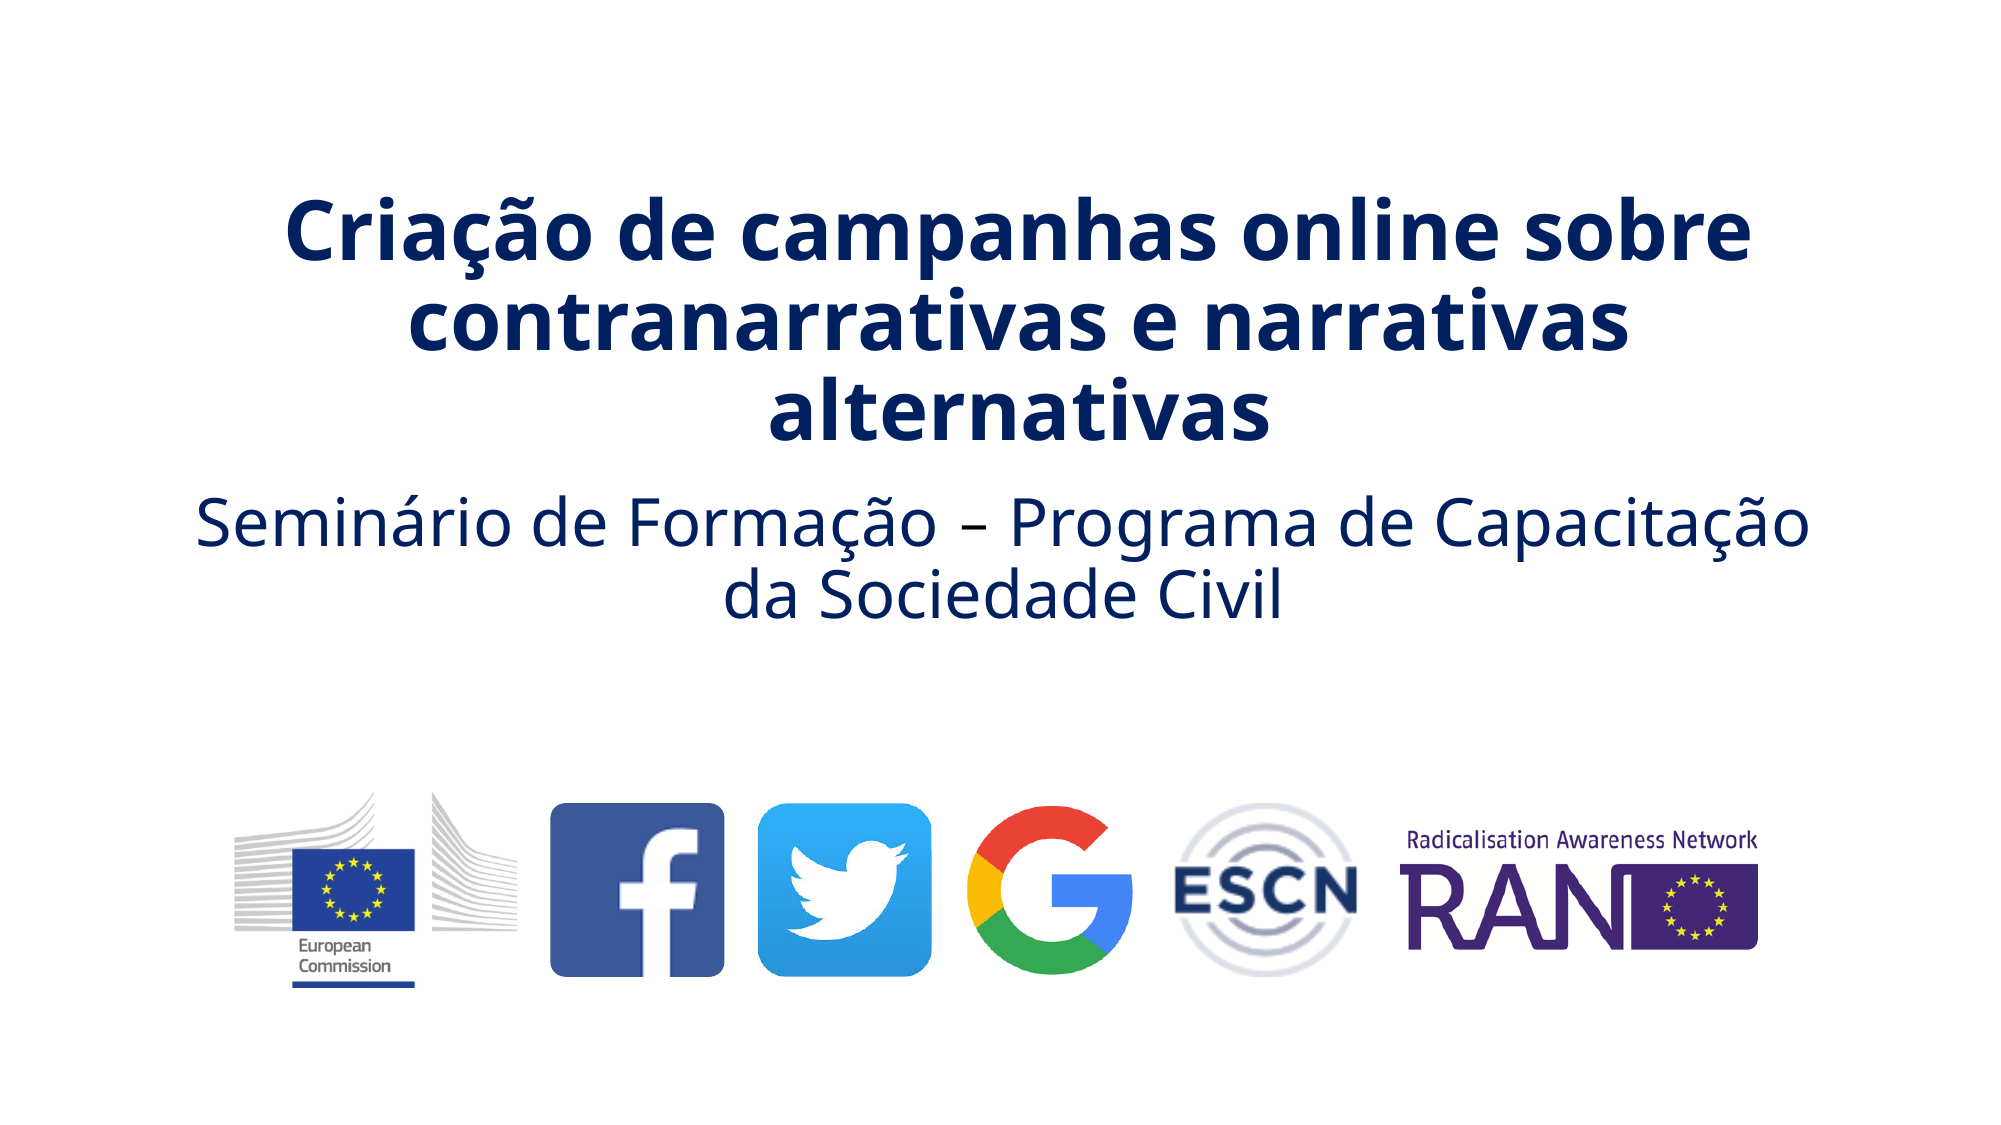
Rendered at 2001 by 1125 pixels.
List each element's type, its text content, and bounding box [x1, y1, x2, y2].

picture [234, 791, 518, 988]
picture [550, 803, 725, 977]
subtitle Seminário de Formação ‒ Programa de Capacitação da Sociedade Civil [167, 481, 1841, 753]
picture [1167, 803, 1367, 977]
picture [964, 803, 1135, 977]
picture [1400, 830, 1758, 950]
title Criação de campanhas online sobre contranarrativas e narrativas alternativas [136, 74, 1903, 467]
picture [757, 803, 932, 977]
